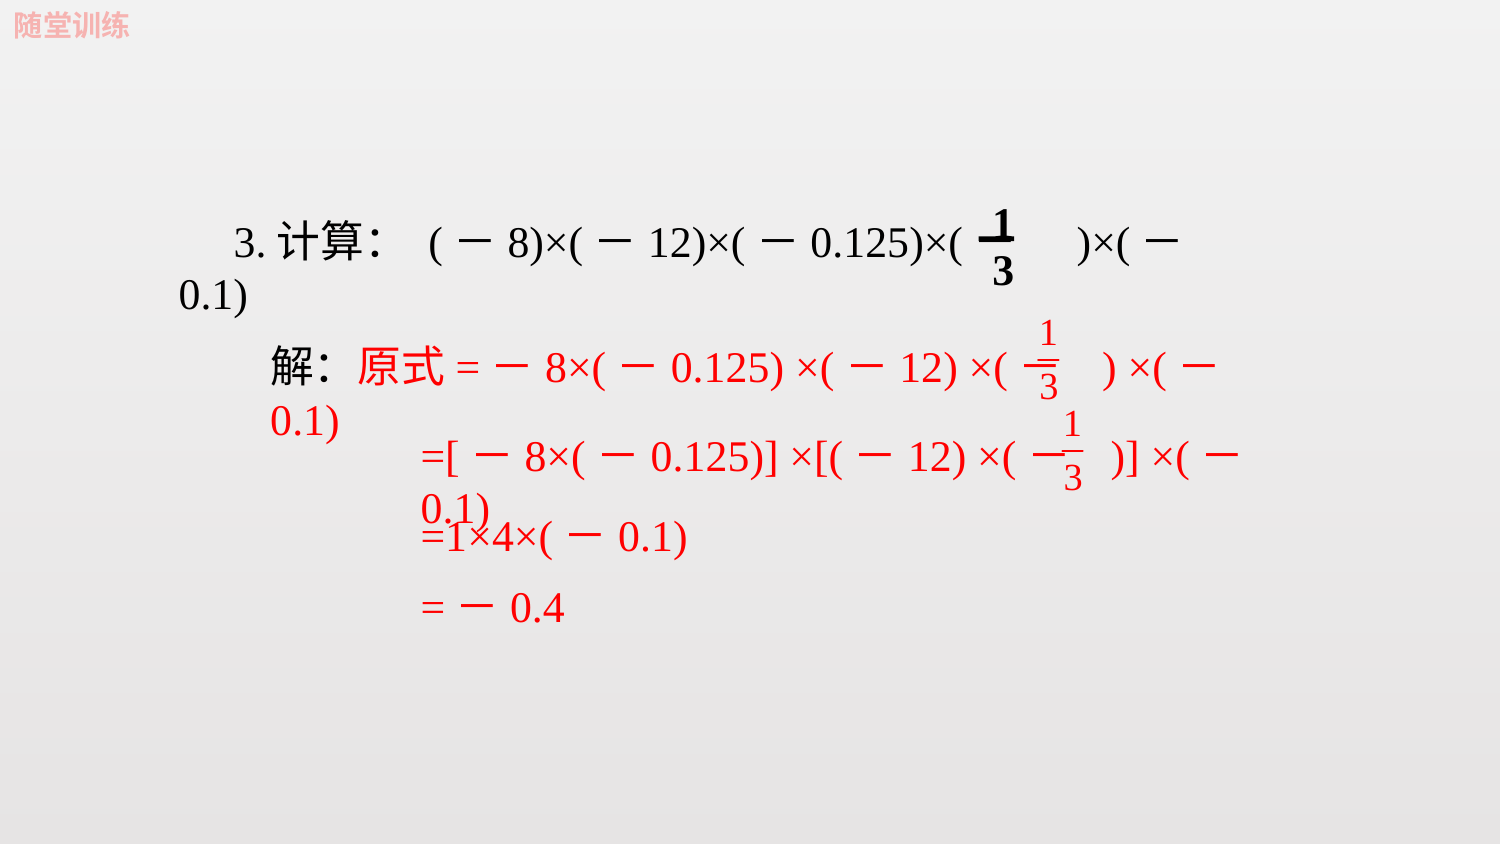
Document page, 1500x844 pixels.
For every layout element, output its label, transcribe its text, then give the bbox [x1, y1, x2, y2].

text_box 随堂训练 [2, 1, 143, 48]
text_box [1031, 308, 1067, 408]
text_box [1055, 400, 1092, 500]
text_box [163, 187, 1275, 303]
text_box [255, 331, 1310, 640]
